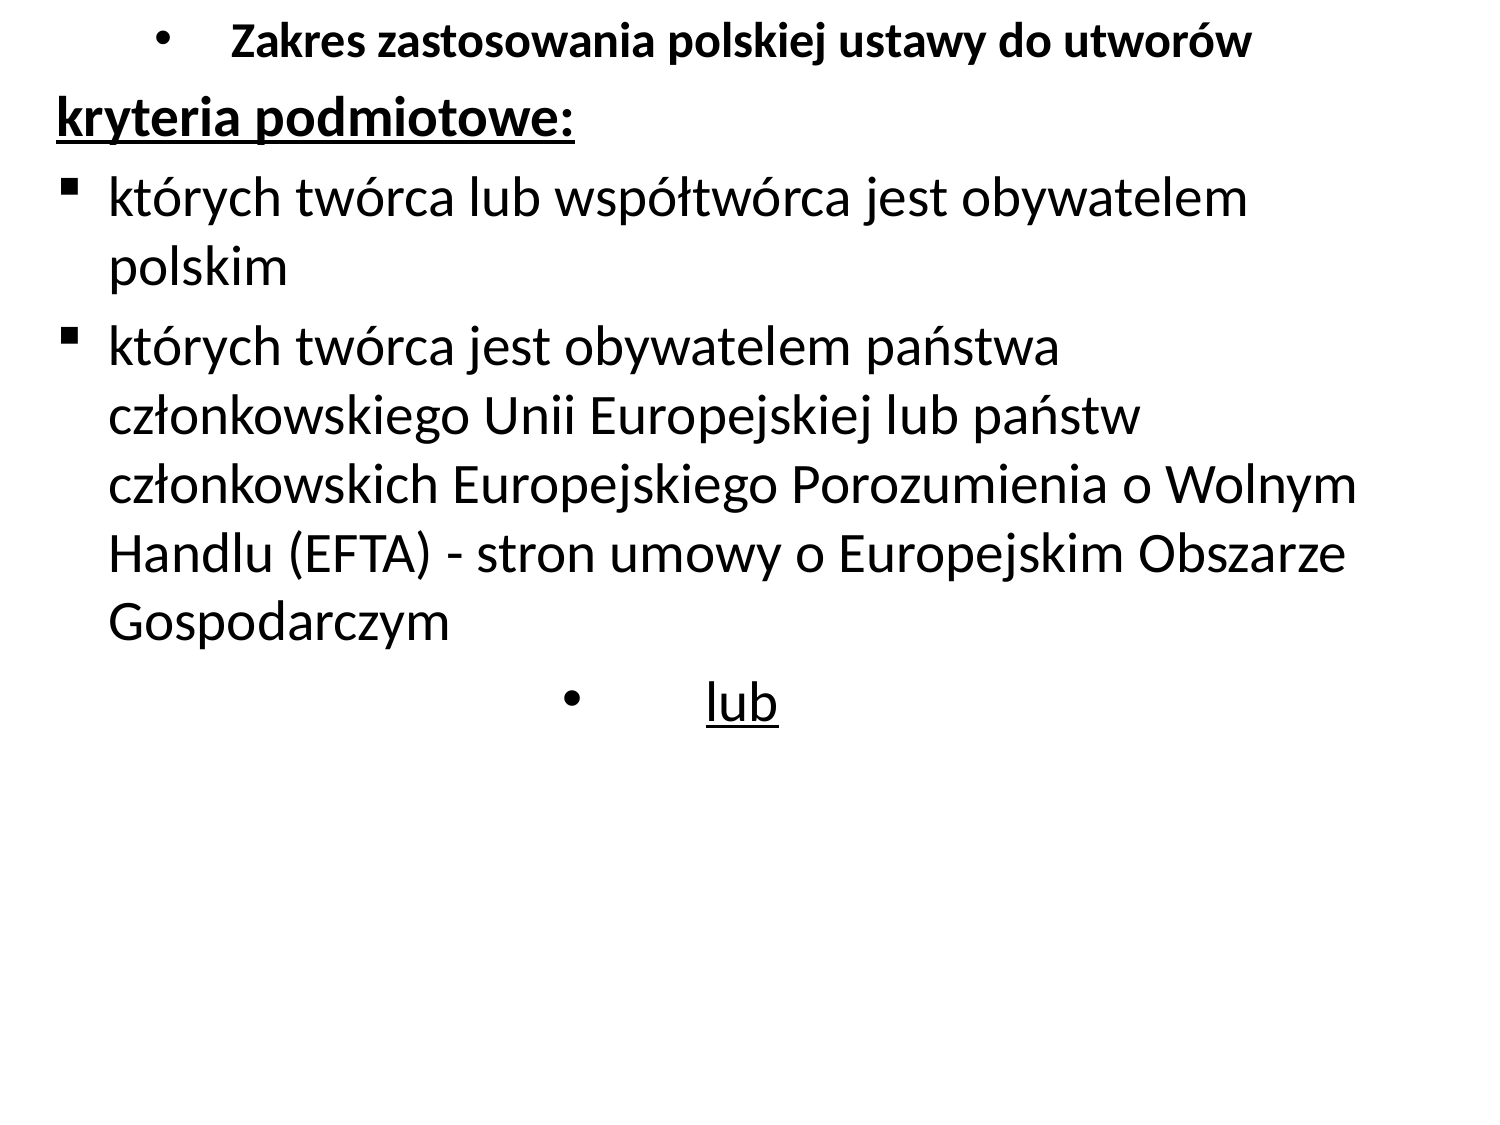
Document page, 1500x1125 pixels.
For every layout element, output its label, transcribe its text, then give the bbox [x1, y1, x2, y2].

list Zakres zastosowania polskiej ustawy do utworów kryteria podmiotowe: których twórca lub współtwórca jest obywatelem polskim których twórca jest obywatelem państwa członkowskiego Unii Europejskiej lub państw członkowskich Europejskiego Porozumienia o Wolnym Handlu (EFTA) - stron umowy o Europejskim Obszarze Gospodarczym lub [41, 0, 1392, 743]
